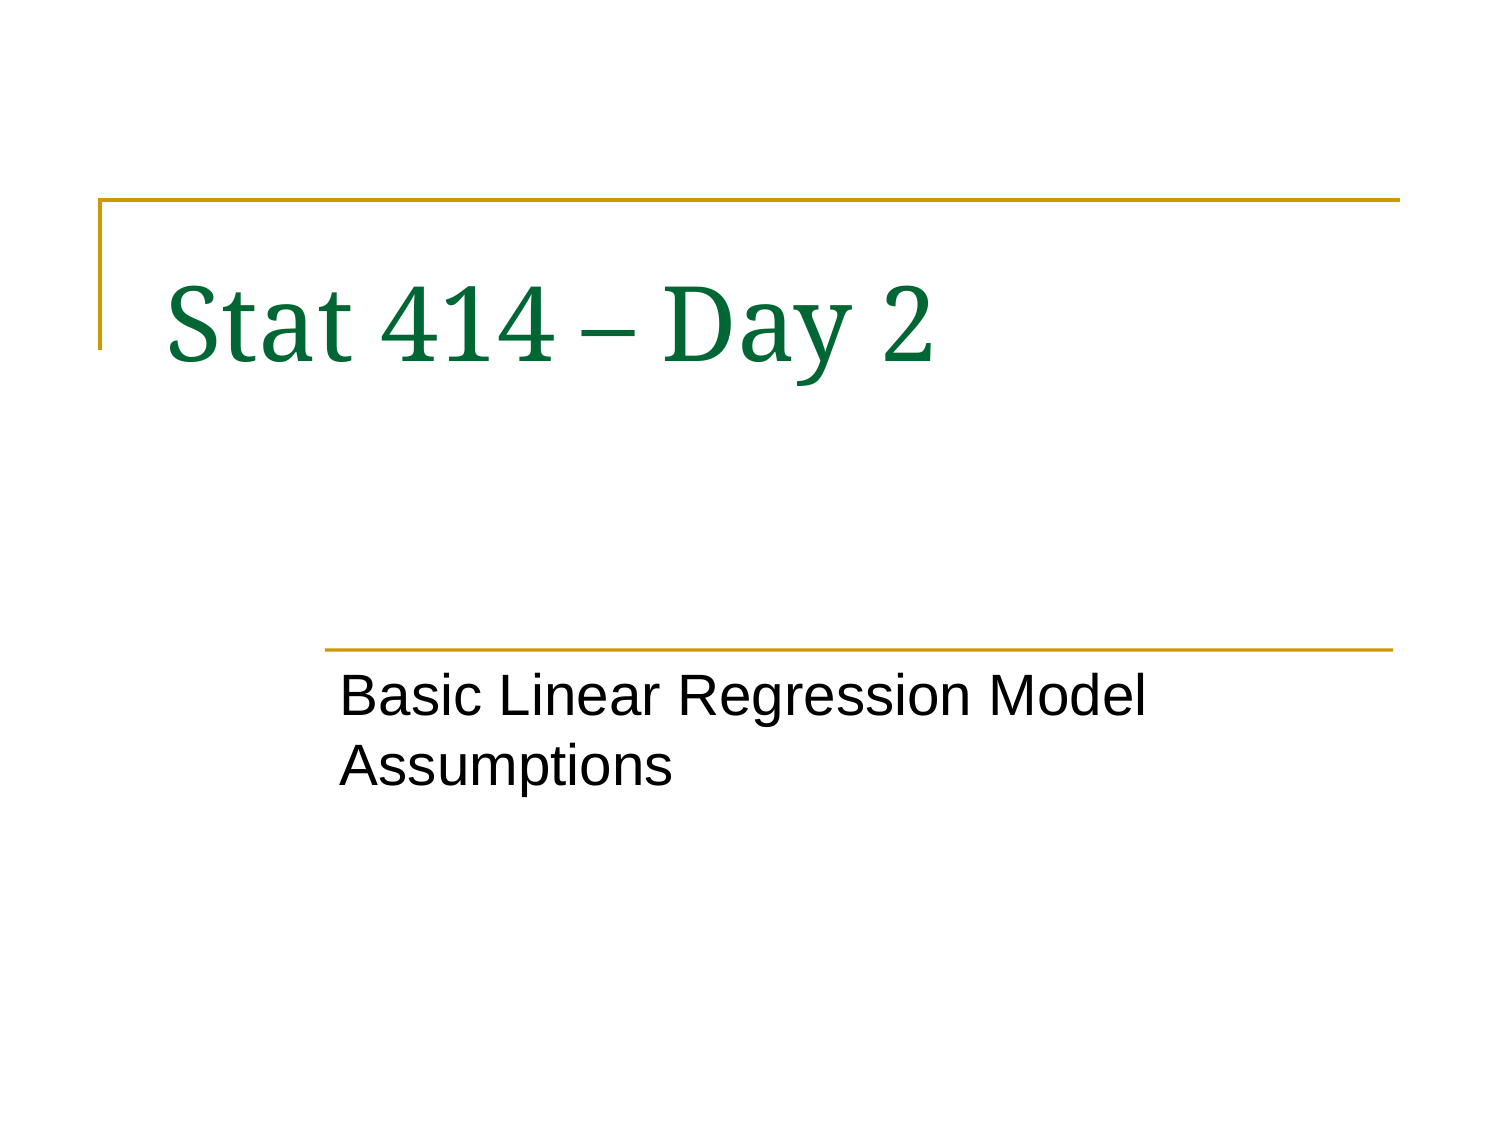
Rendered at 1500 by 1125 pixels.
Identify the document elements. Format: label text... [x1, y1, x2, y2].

subtitle Basic Linear Regression Model Assumptions [324, 650, 1400, 938]
title Stat 414 – Day 2 [150, 249, 1401, 538]
